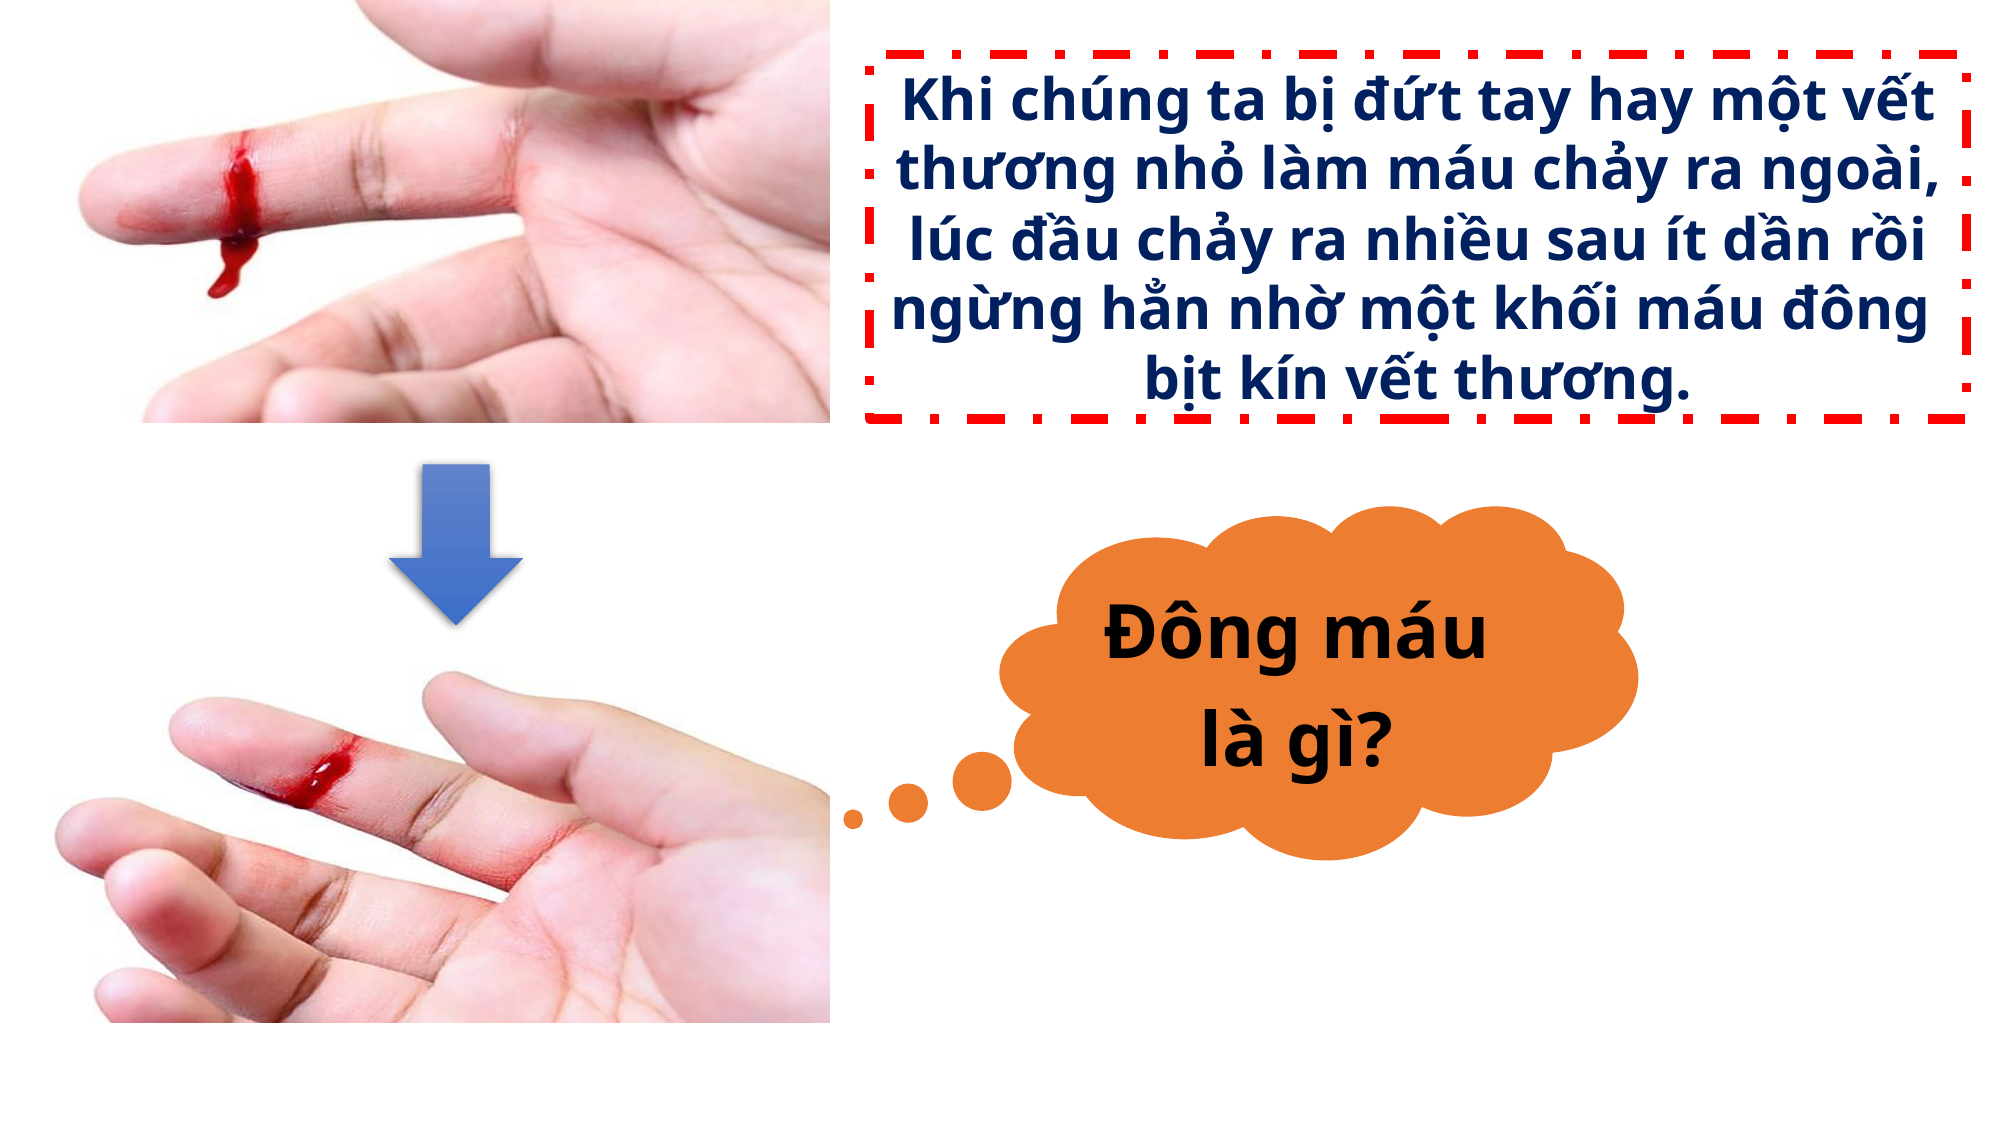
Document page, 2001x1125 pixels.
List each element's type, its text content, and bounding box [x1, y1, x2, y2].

text_box [389, 464, 524, 625]
text_box Đông máu là gì? [843, 809, 864, 830]
text_box Đông máu là gì? [888, 783, 928, 823]
text_box Khi chúng ta bị đứt tay hay một vết thương nhỏ làm máu chảy ra ngoài, lúc đầu chảy ra nhiều sau ít dần rồi ngừng hẳn nhờ một khối máu đông bịt kín vết thương. [869, 54, 1967, 419]
picture [68, 0, 830, 423]
text_box Đông máu là gì? [999, 506, 1639, 861]
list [48, 660, 830, 1023]
text_box Đông máu là gì? [952, 751, 1012, 811]
